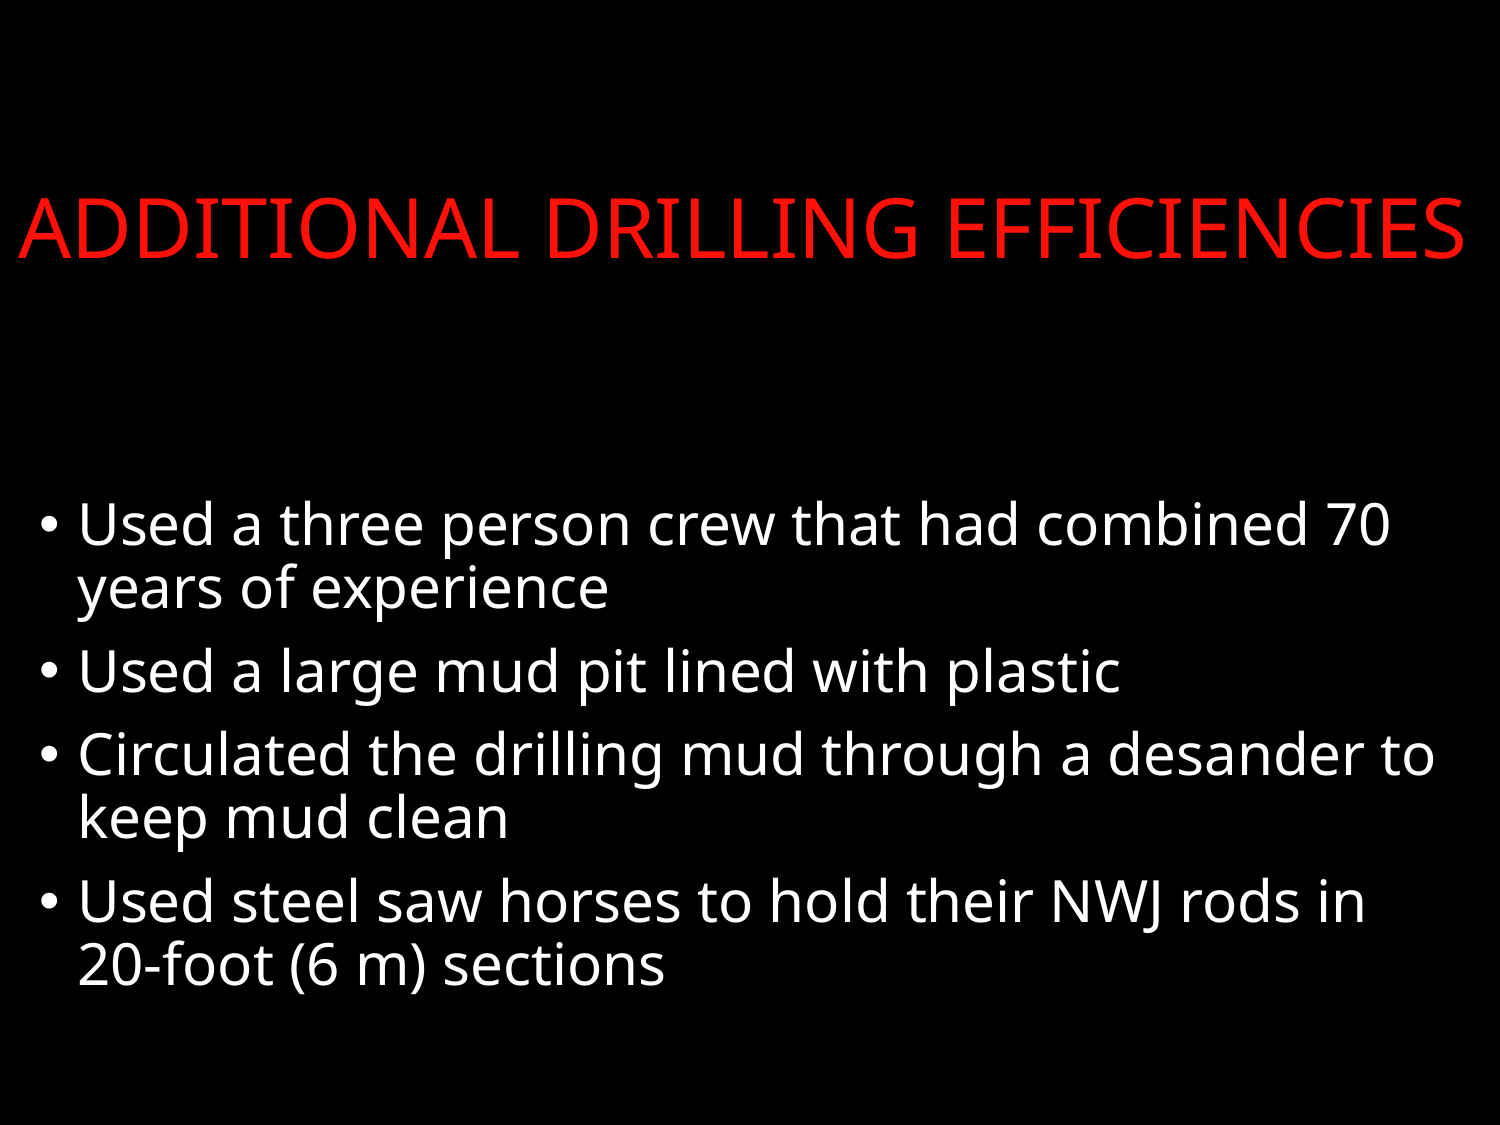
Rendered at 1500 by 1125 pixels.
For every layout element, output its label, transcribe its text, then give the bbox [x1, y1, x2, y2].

list Used a three person crew that had combined 70 years of experience Used a large mud pit lined with plastic Circulated the drilling mud through a desander to keep mud clean Used steel saw horses to hold their NWJ rods in 20-foot (6 m) sections [24, 487, 1463, 1063]
title Additional Drilling Efficiencies [0, 125, 1488, 338]
